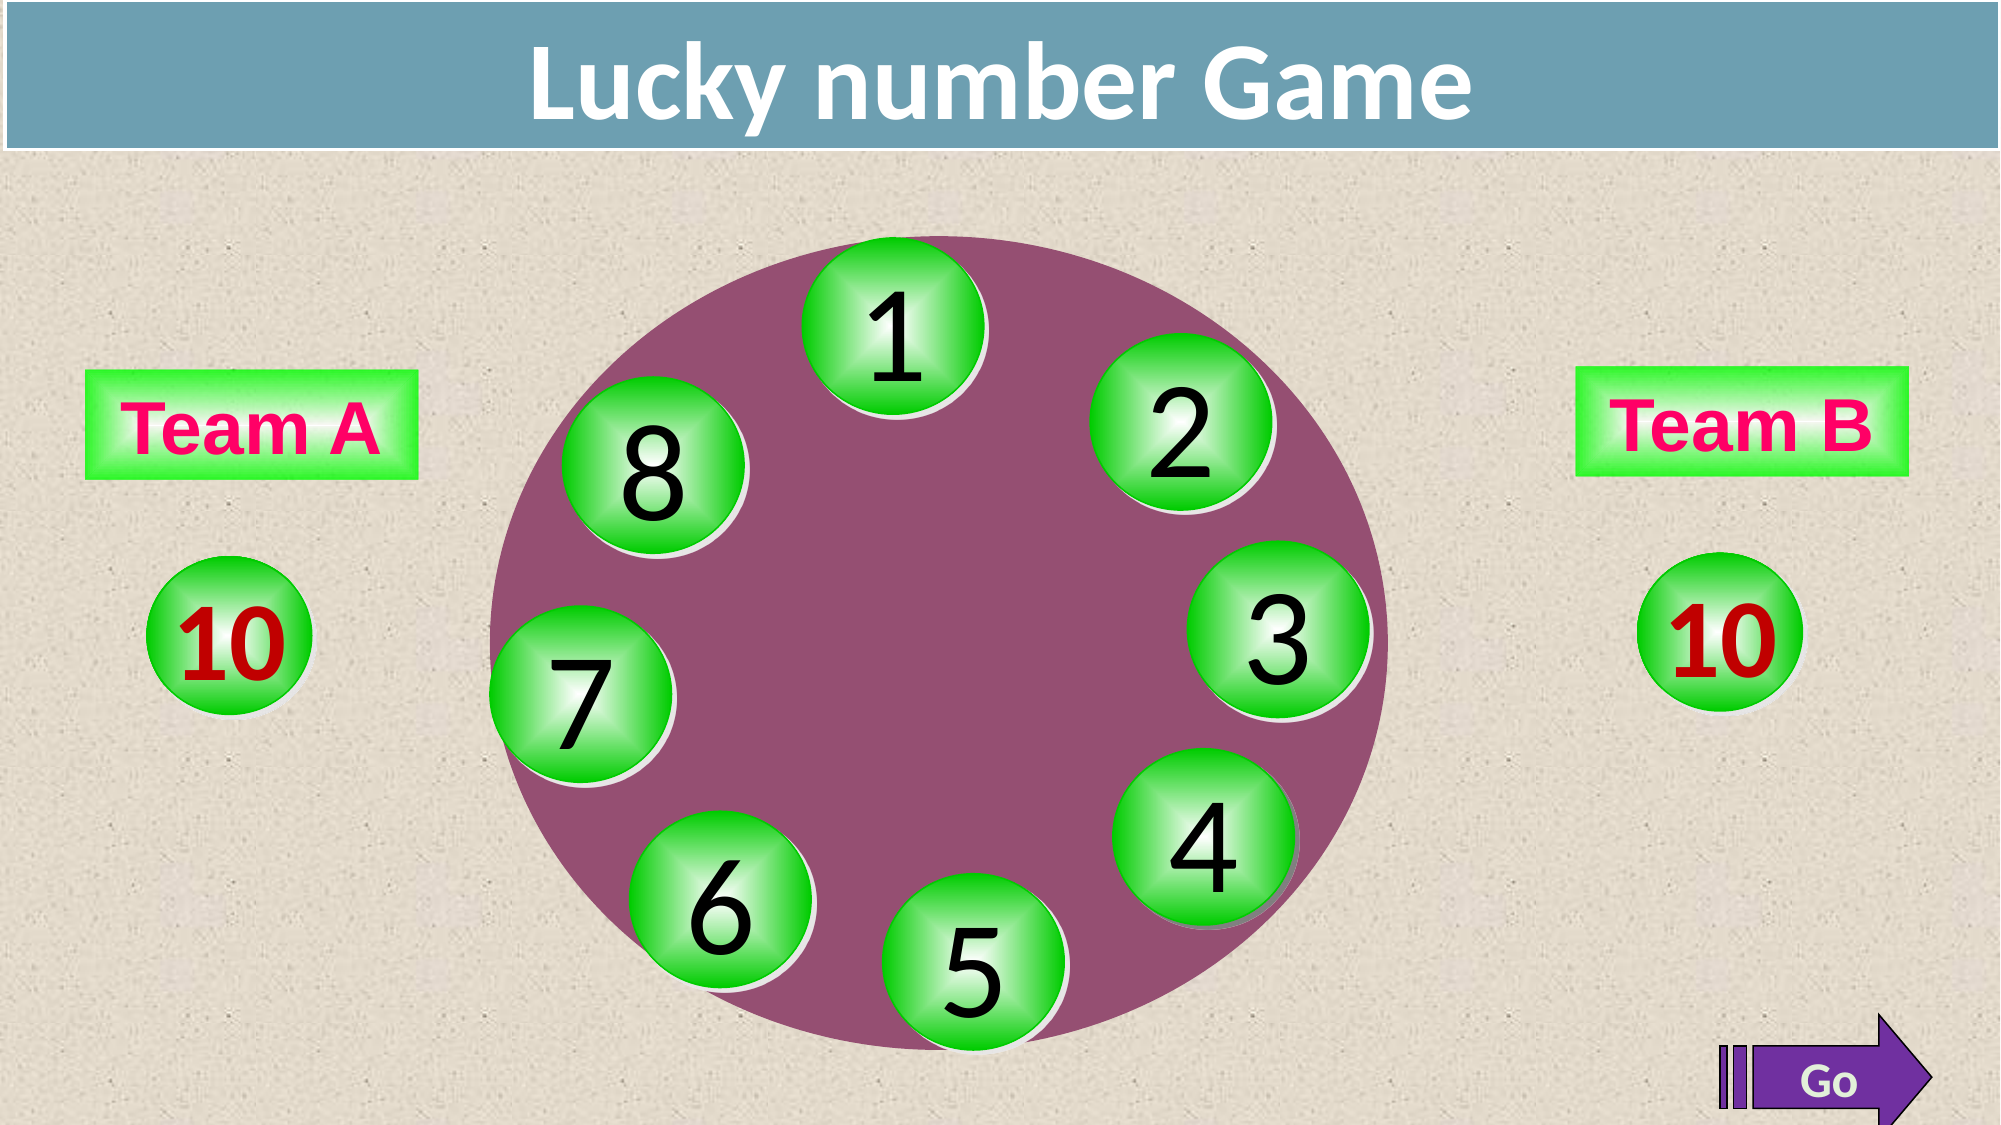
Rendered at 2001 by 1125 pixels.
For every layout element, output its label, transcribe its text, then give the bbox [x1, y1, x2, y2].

text_box 6 [629, 811, 812, 988]
text_box [489, 236, 1388, 1050]
text_box Go [1753, 1014, 1932, 1125]
text_box Team B [1575, 366, 1909, 477]
text_box 1 [802, 237, 984, 415]
text_box 2 [1090, 333, 1272, 511]
text_box Go [1720, 1045, 1727, 1109]
text_box 8 [562, 377, 745, 554]
text_box Go [1733, 1045, 1747, 1109]
text_box 7 [489, 606, 672, 783]
text_box 4 [1112, 748, 1295, 925]
text_box 3 [1187, 541, 1369, 718]
text_box Lucky number Game [3, 0, 2000, 151]
text_box Team A [85, 369, 419, 480]
text_box 5 [882, 873, 1065, 1051]
text_box 10 [1637, 553, 1803, 711]
picture [0, 0, 2001, 1125]
text_box 10 [147, 556, 312, 715]
